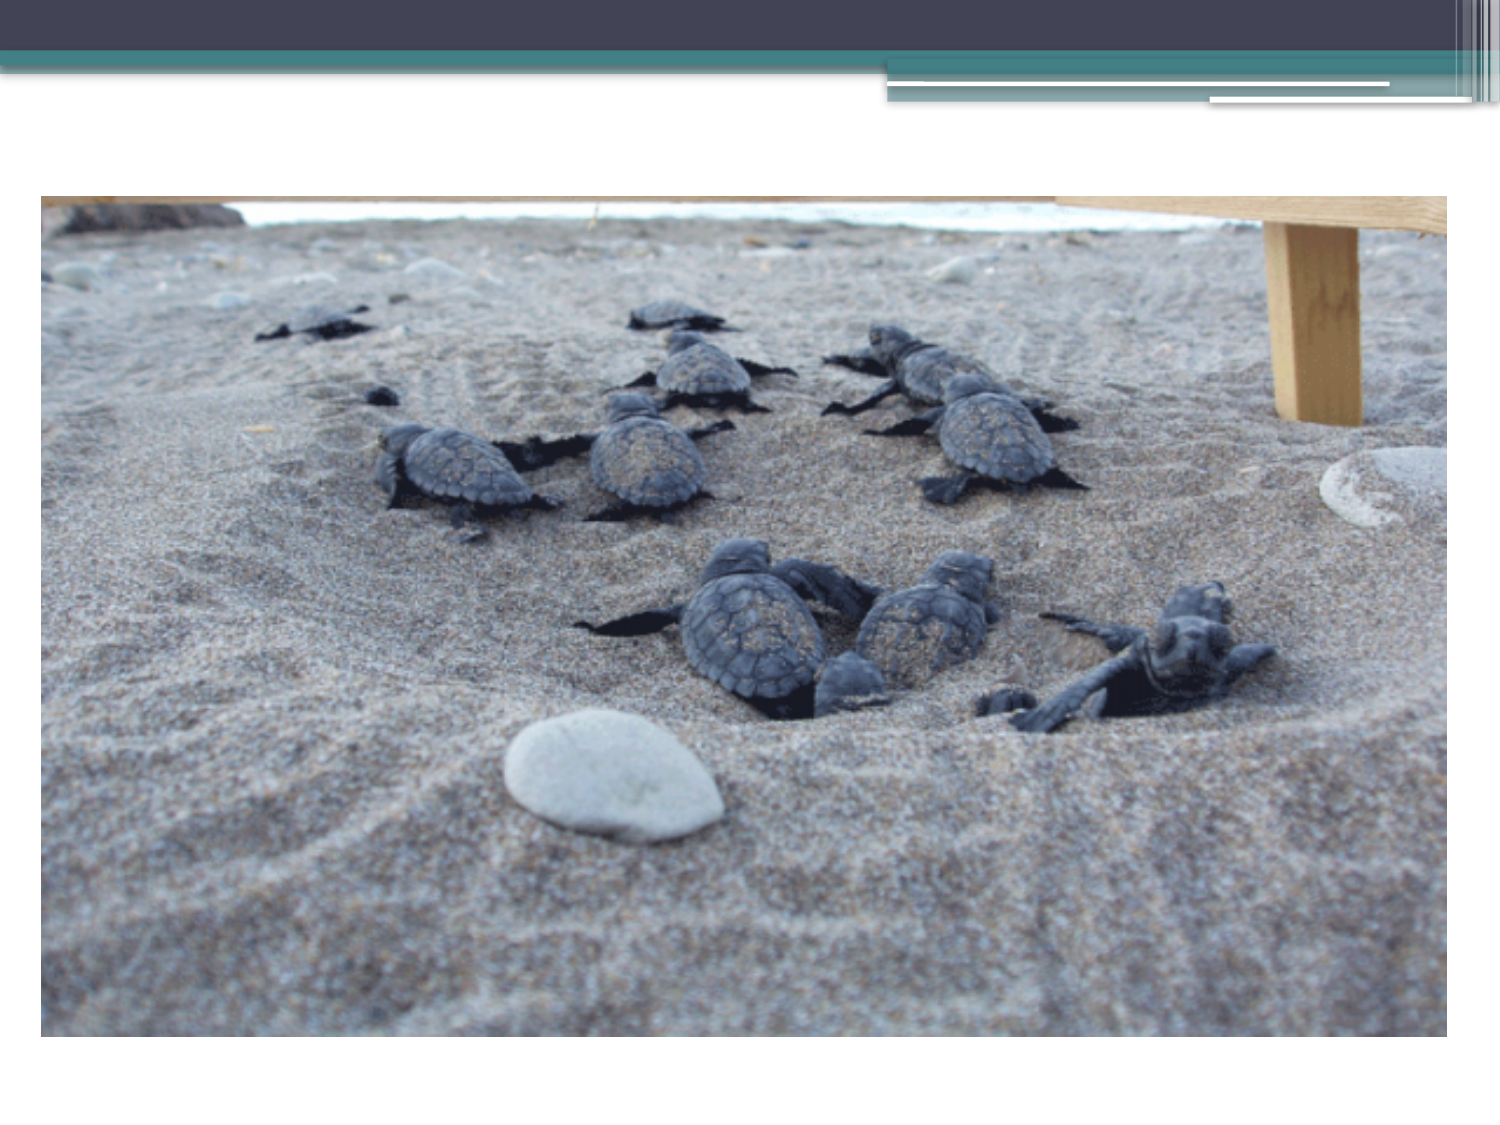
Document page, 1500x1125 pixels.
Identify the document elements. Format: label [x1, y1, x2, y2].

list [41, 195, 1448, 1037]
